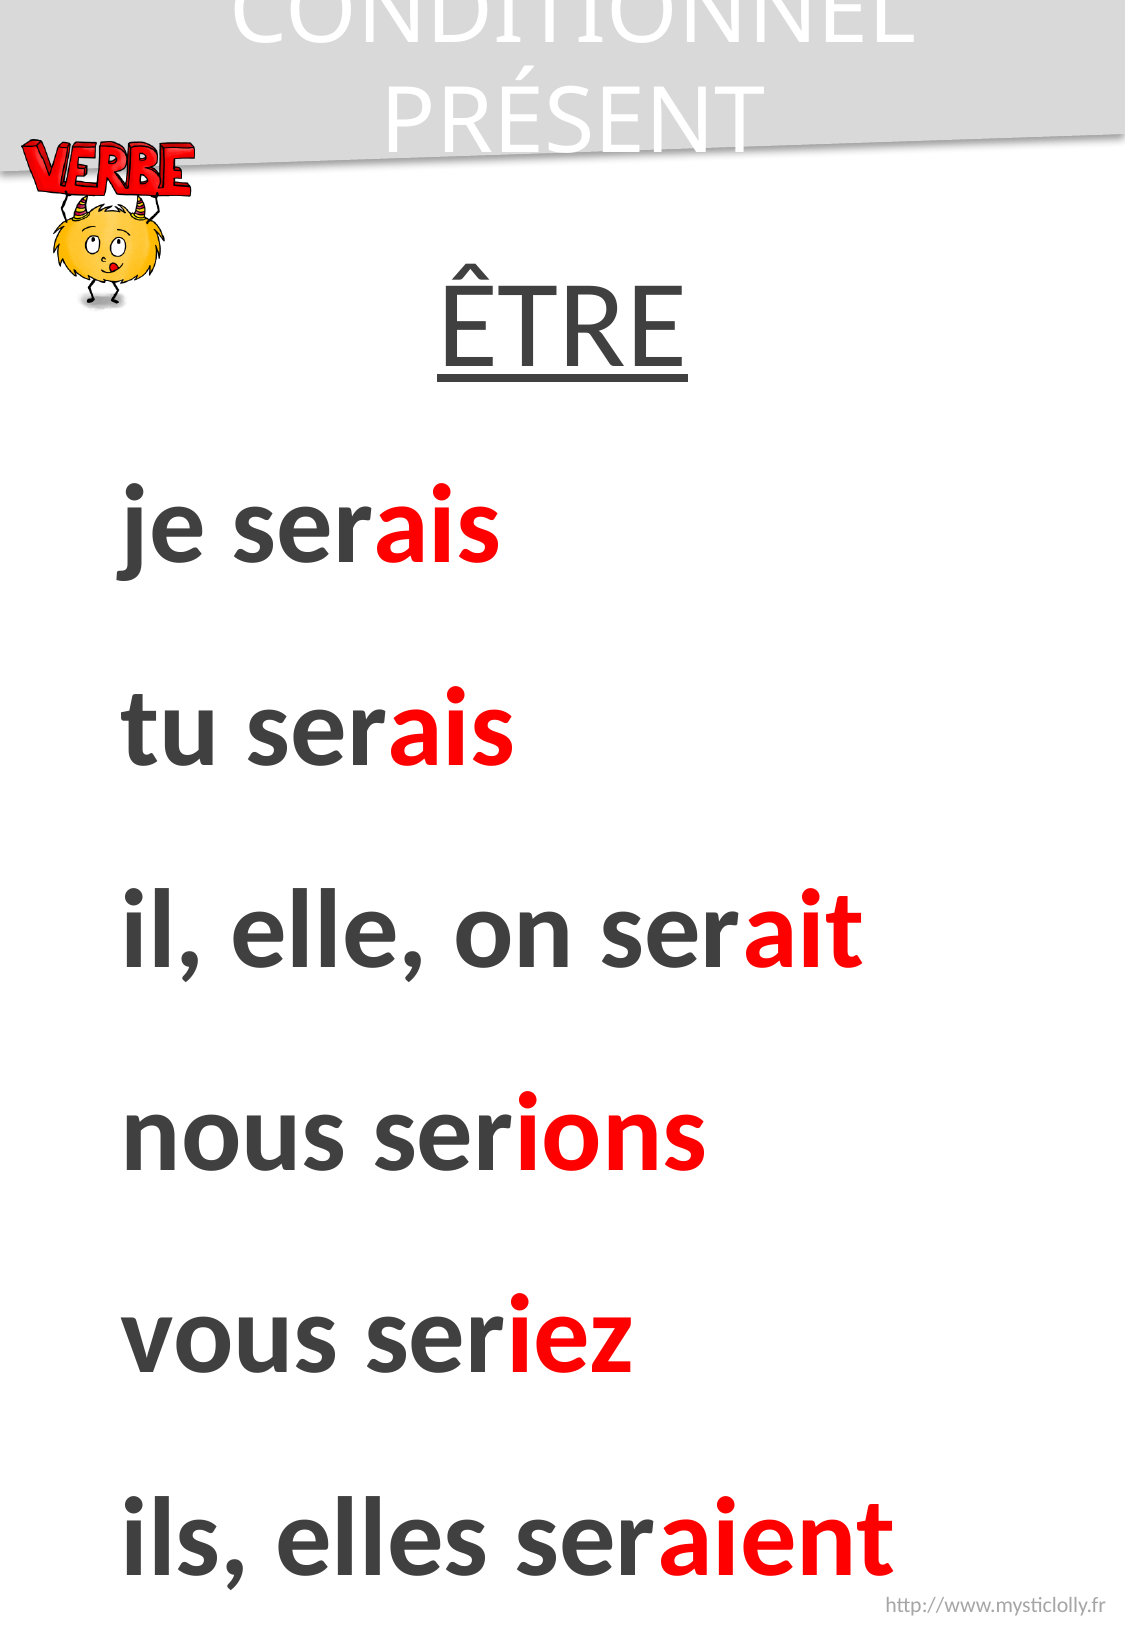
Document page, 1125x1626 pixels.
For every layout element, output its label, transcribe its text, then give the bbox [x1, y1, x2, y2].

picture [21, 139, 195, 233]
text_box ÊTRE [0, 233, 1125, 399]
list CONDITIONNEL PRÉSENT [21, 0, 1125, 125]
text_box je serais tu serais il, elle, on serait nous serions vous seriez ils, elles seraient [106, 375, 1019, 1606]
